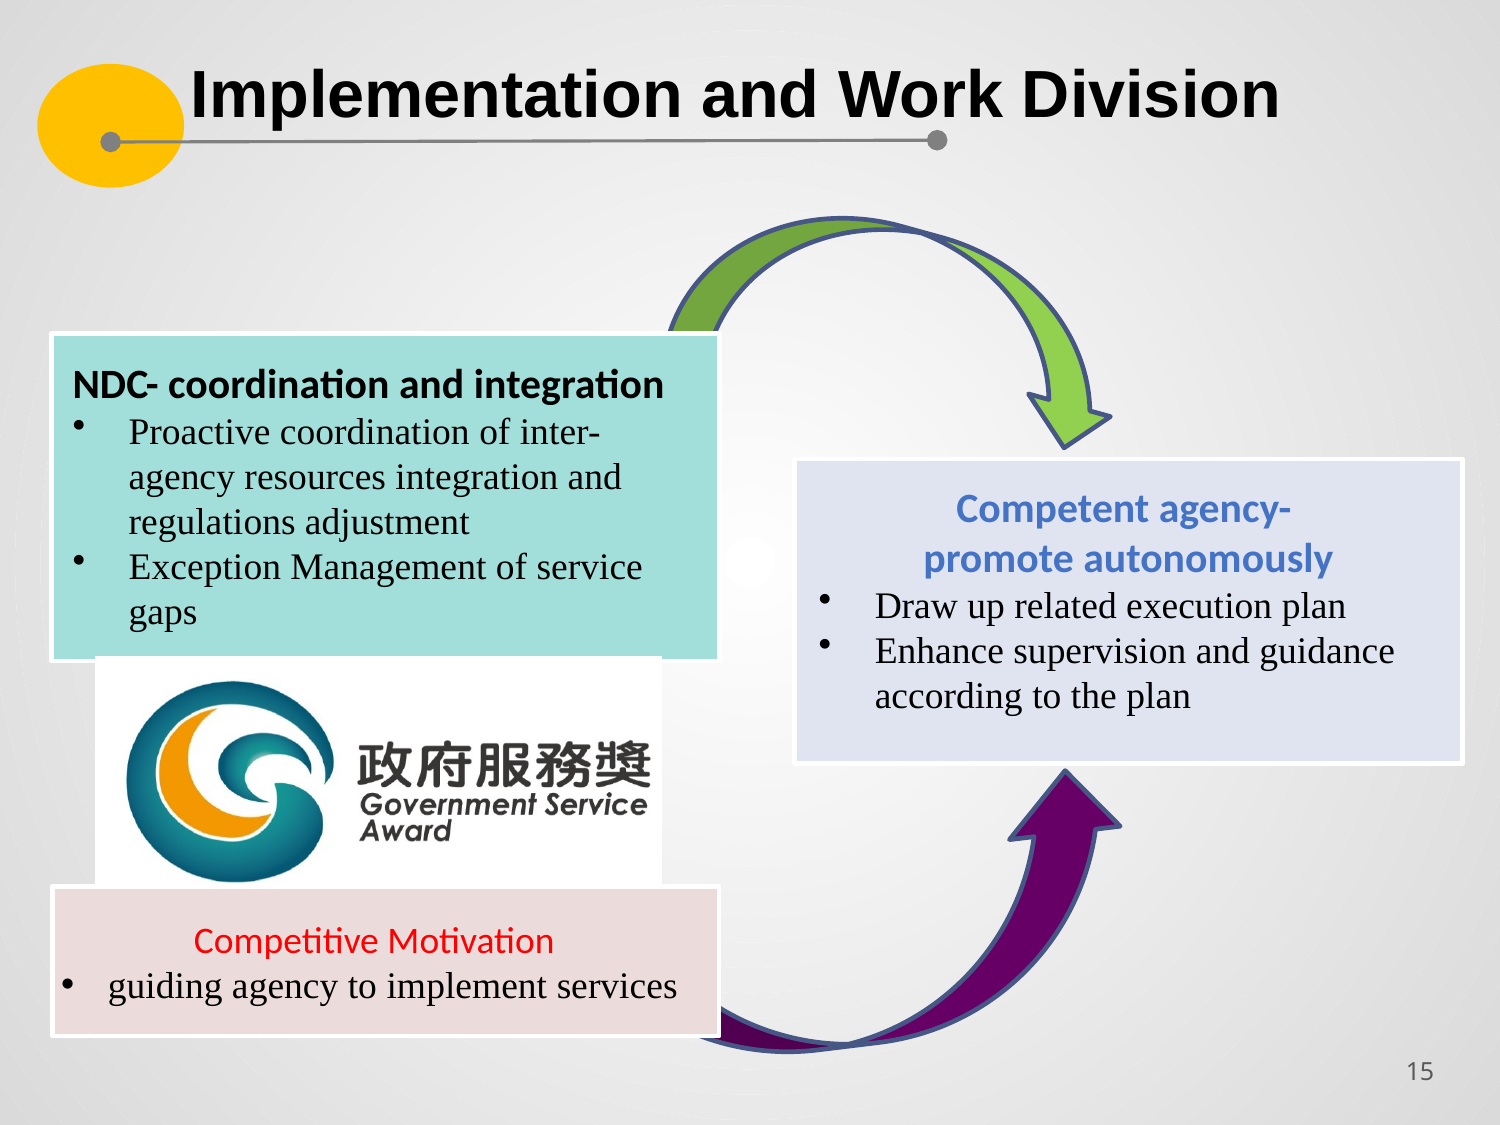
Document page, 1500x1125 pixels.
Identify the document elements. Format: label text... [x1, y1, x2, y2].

picture [95, 655, 662, 886]
slide_number 14 [1401, 1042, 1494, 1103]
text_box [36, 886, 720, 1037]
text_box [36, 50, 1380, 188]
text_box [792, 457, 1465, 766]
text_box NDC- coordination and integration Proactive coordination of inter-agency resources integration and regulations adjustment Exception Management of service gaps [57, 349, 720, 640]
text_box [49, 331, 722, 663]
text_box [718, 768, 1123, 1055]
text_box [667, 215, 1113, 451]
text_box Competent agency- promote autonomously Draw up related execution plan Enhance supervision and guidance according to the plan [803, 473, 1454, 724]
